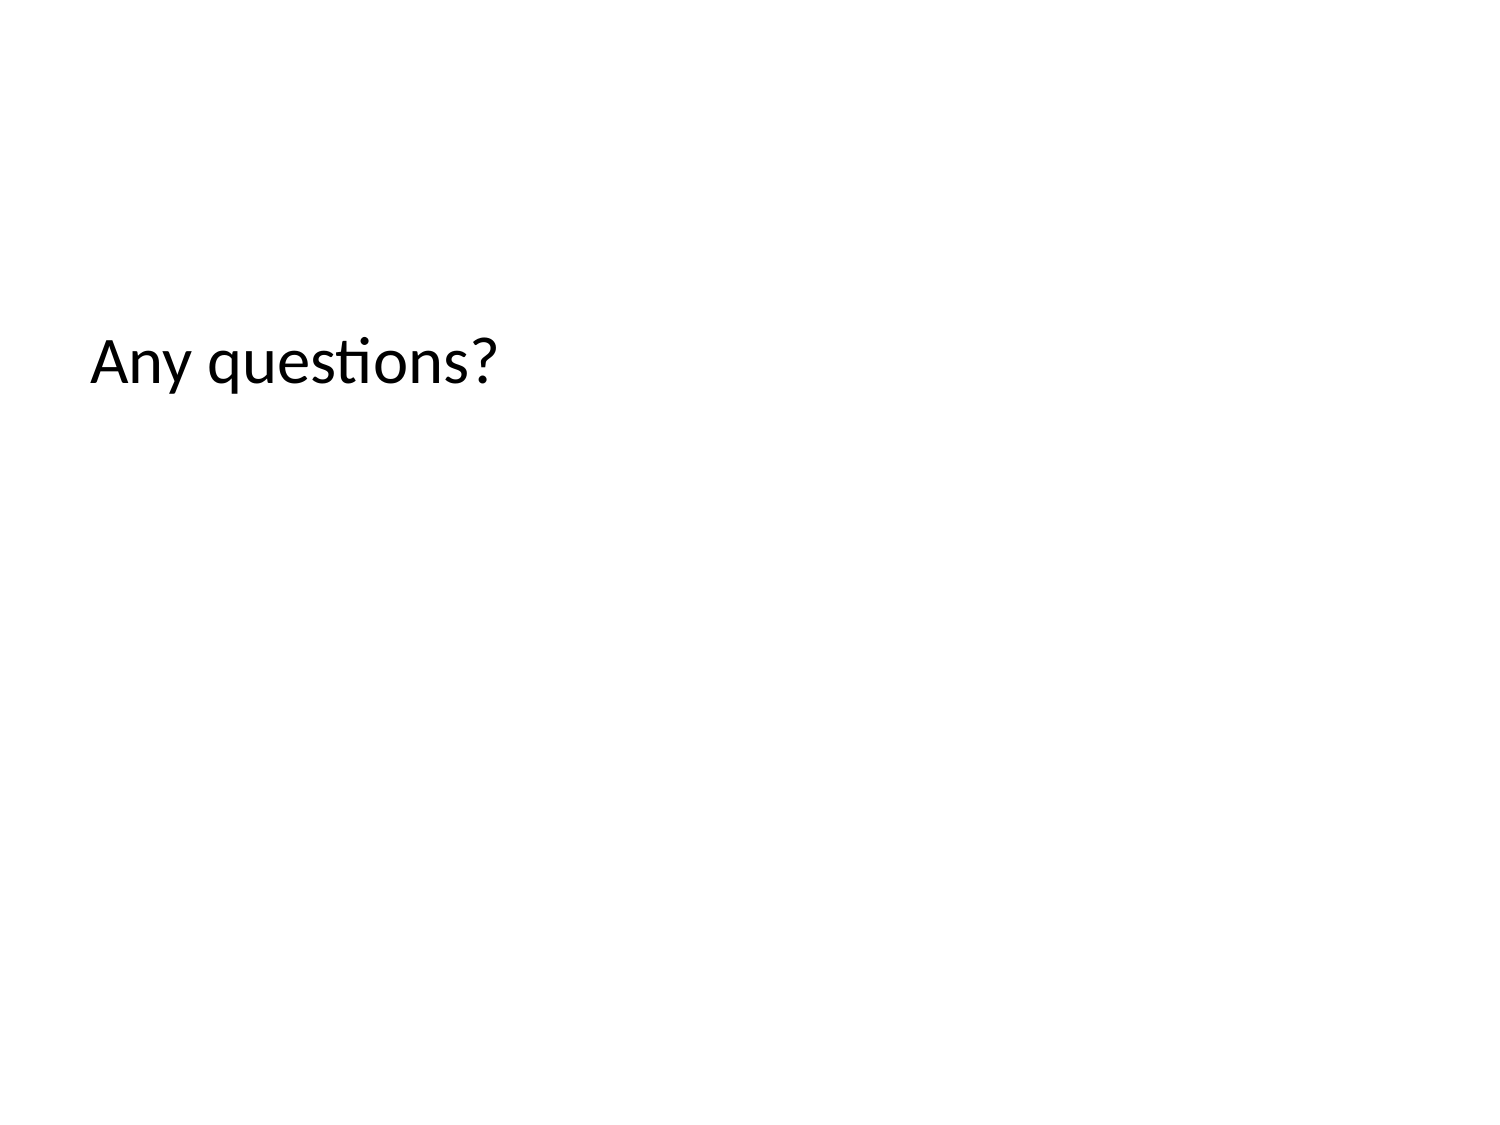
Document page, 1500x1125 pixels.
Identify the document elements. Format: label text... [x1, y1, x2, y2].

title Any questions? [75, 45, 1425, 668]
